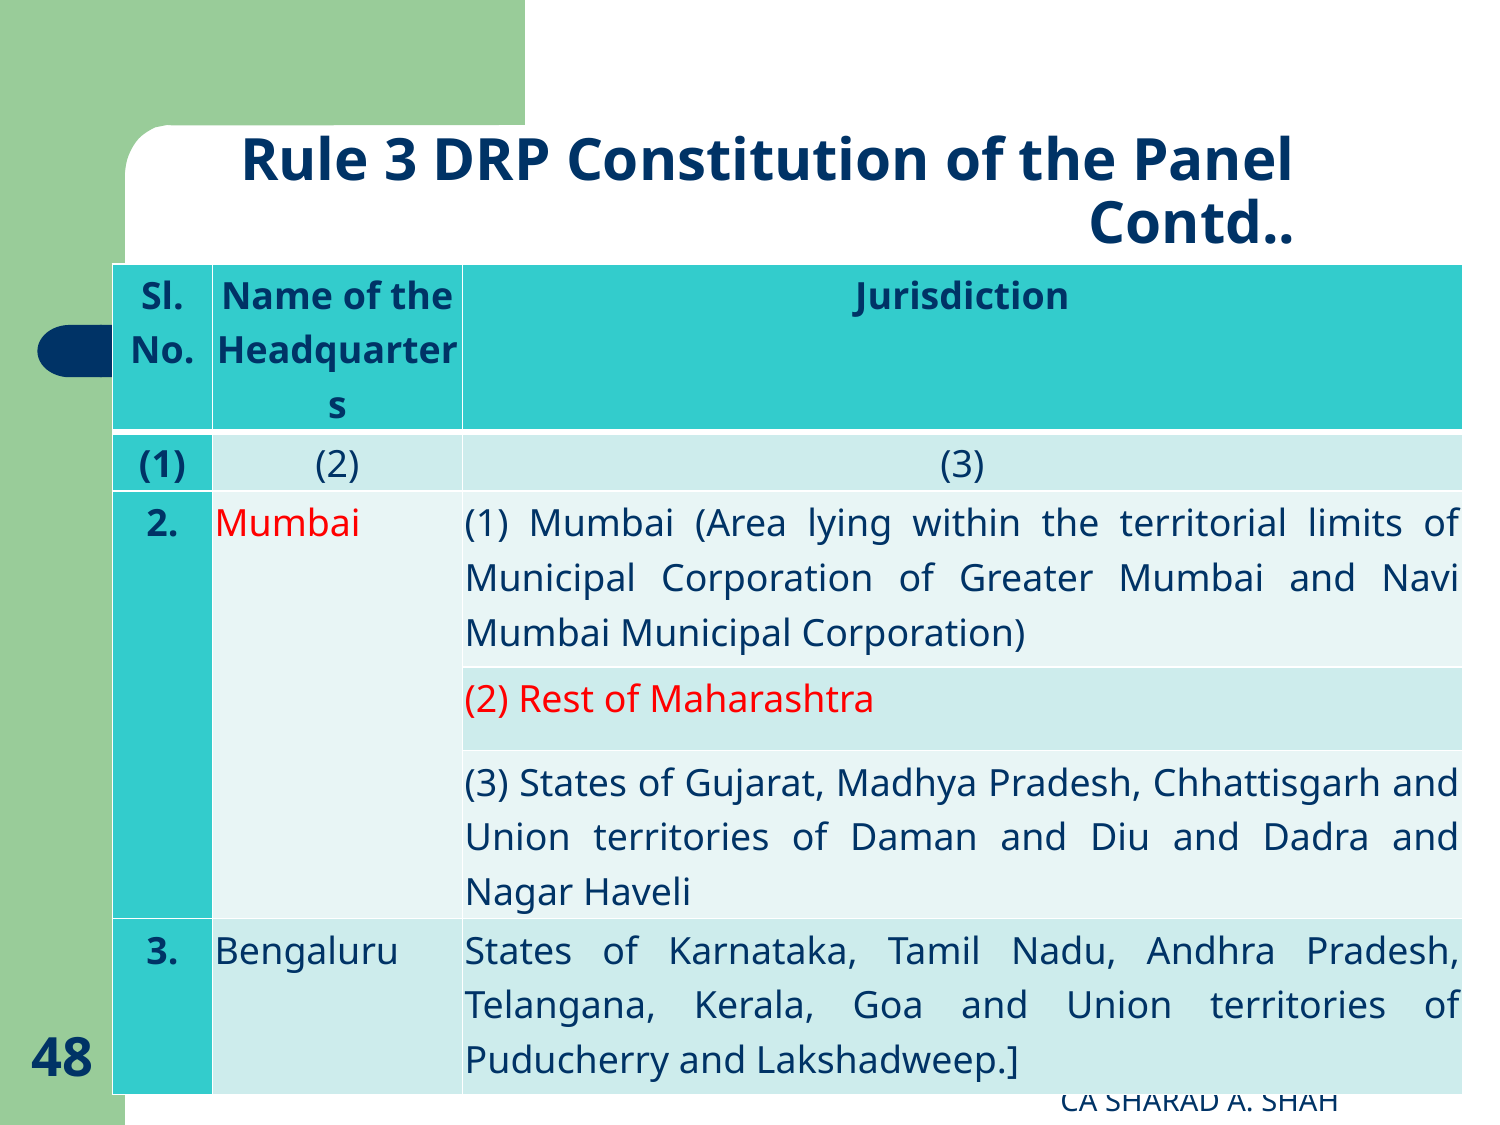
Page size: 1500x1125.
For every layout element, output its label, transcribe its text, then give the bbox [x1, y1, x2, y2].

table_cell (1) [113, 435, 212, 490]
table_cell (3) [463, 435, 1462, 490]
table_cell Mumbai [213, 492, 462, 918]
table_cell (2) Rest of Maharashtra [463, 668, 1462, 750]
table_cell (2) [213, 435, 462, 490]
table_cell (1) Mumbai (Area lying within the territorial limits of Municipal Corporation of Greater Mumbai and Navi Mumbai Municipal Corporation) [463, 492, 1462, 666]
table_cell 3. [113, 919, 212, 1094]
slide_number 48 [13, 1023, 111, 1105]
table_header Jurisdiction [463, 265, 1462, 429]
footer CA SHARAD A. SHAH [962, 1095, 1438, 1125]
table_cell (3) States of Gujarat, Madhya Pradesh, Chhattisgarh and Union territories of Daman and Diu and Dadra and Nagar Haveli [463, 751, 1462, 918]
table_cell 2. [113, 492, 212, 918]
table_header Name of the Headquarters [213, 265, 462, 429]
title Rule 3 DRP Constitution of the Panel Contd.. [124, 124, 1426, 263]
table_cell States of Karnataka, Tamil Nadu, Andhra Pradesh, Telangana, Kerala, Goa and Union territories of Puducherry and Lakshadweep.] [463, 919, 1462, 1094]
table_header Sl. No. [113, 265, 212, 429]
table_cell Bengaluru [213, 919, 462, 1094]
